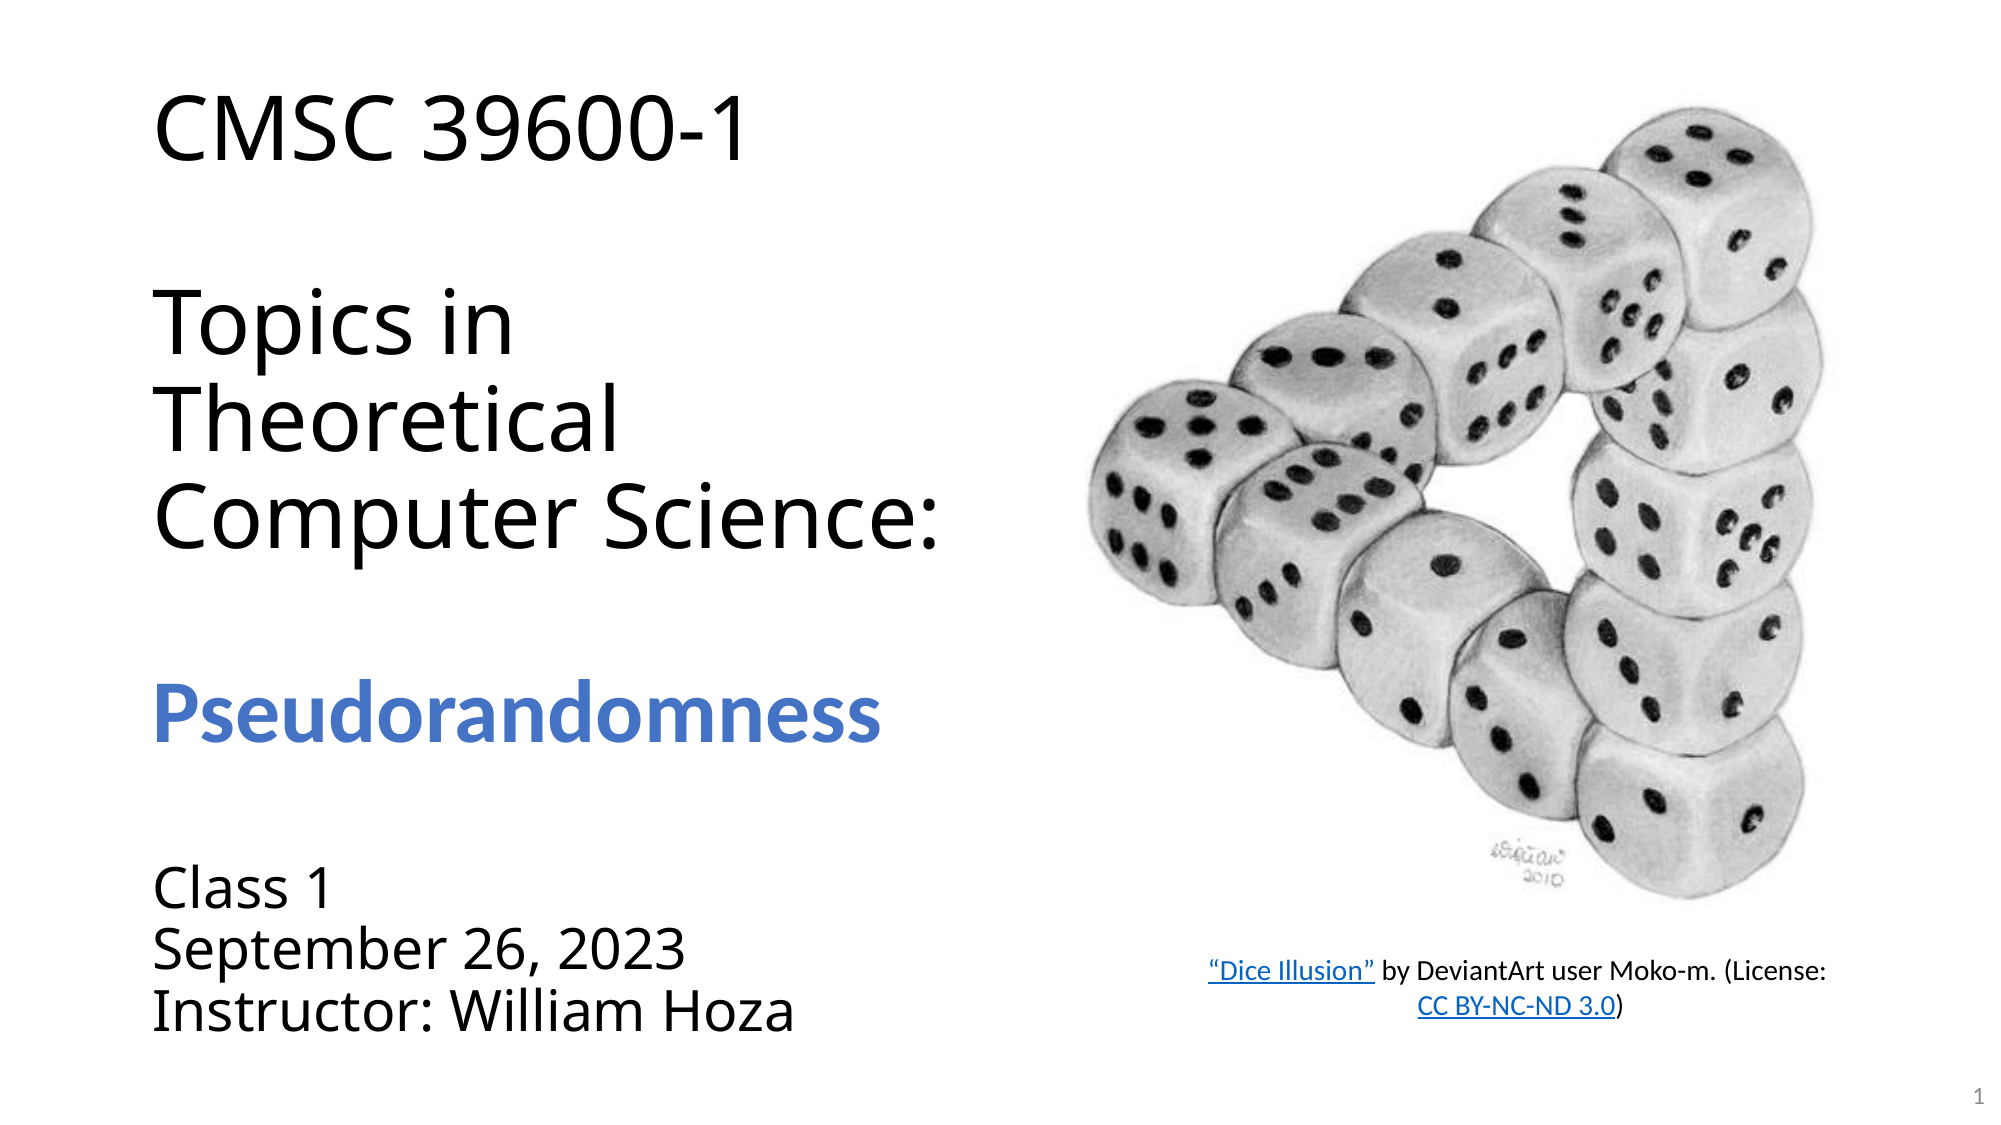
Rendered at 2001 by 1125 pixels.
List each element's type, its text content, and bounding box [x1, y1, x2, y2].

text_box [1083, 77, 1863, 1048]
slide_number 1 [1550, 1064, 2000, 1125]
title CMSC 39600-1 Topics in Theoretical Computer Science: Pseudorandomness Class 1 September 26, 2023 Instructor: William Hoza [137, 62, 962, 1065]
